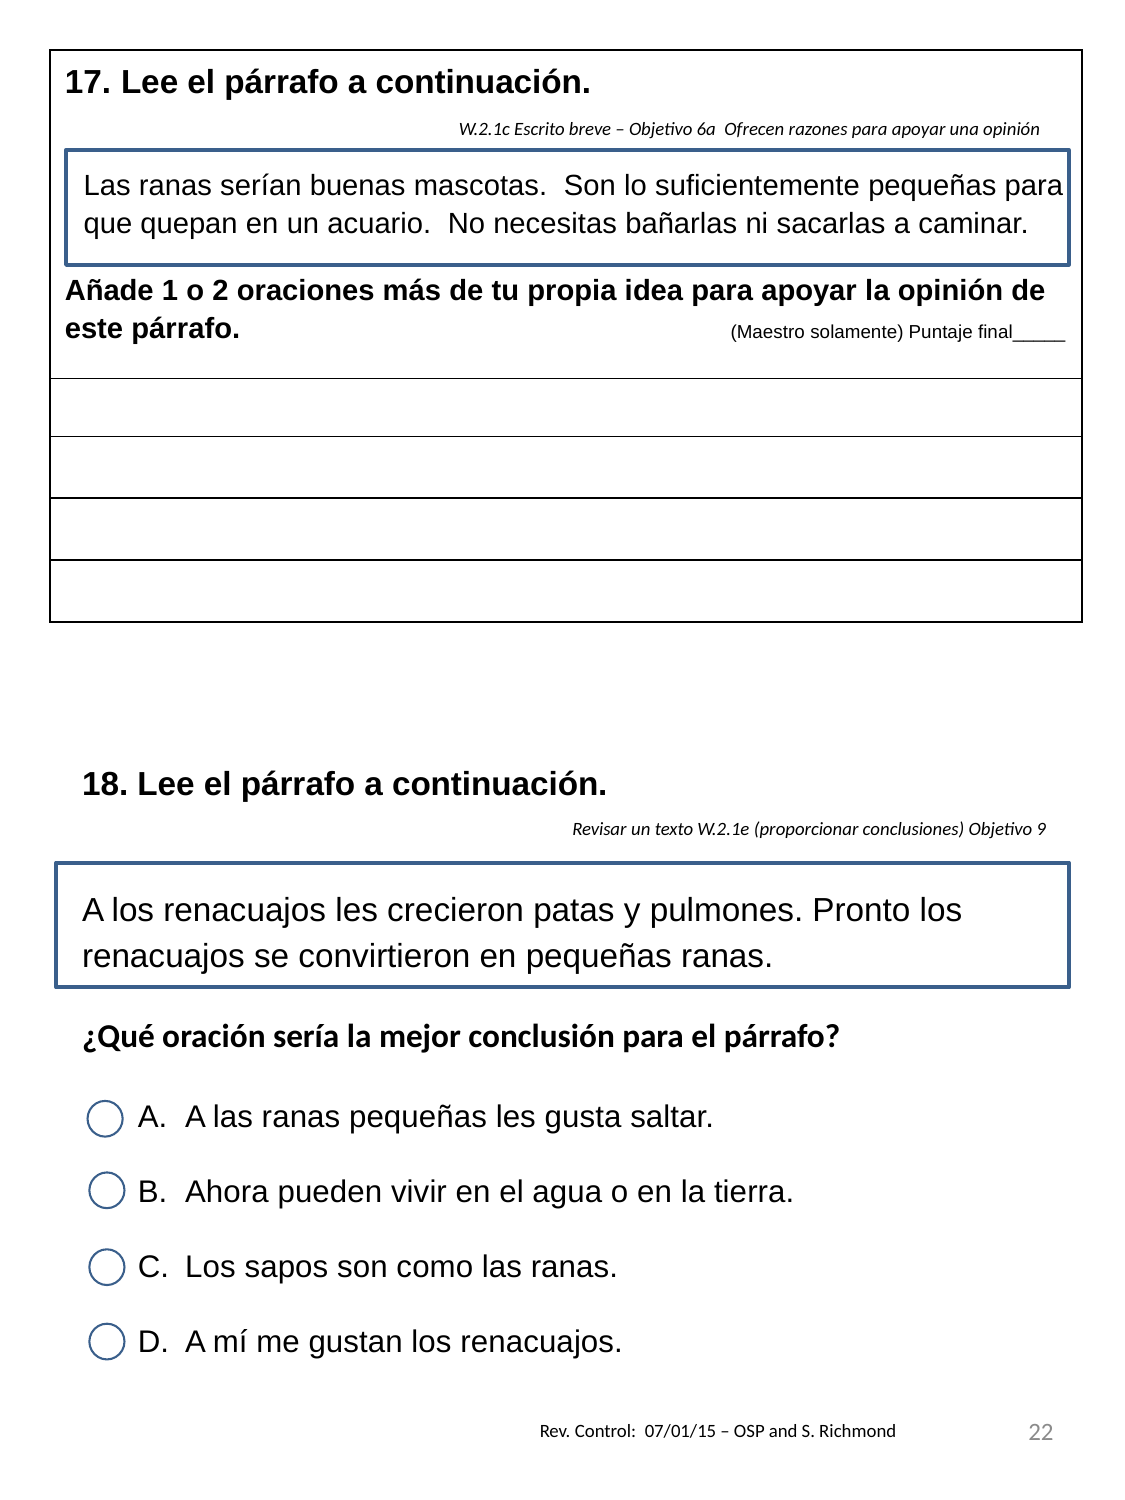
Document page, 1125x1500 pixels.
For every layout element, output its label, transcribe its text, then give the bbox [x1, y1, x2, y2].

text_box [64, 148, 1071, 267]
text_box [87, 1100, 125, 1360]
slide_number 22 [806, 1404, 1069, 1471]
table_cell [51, 499, 1081, 559]
text_box 18. Lee el párrafo a continuación. Revisar un texto W.2.1e (proporcionar conclusiones) Objetivo 9 A los renacuajos les crecieron patas y pulmones. Pronto los renacuajos se convirtieron en pequeñas ranas. ¿Qué oración sería la mejor conclusión para el párrafo? A las ranas pequeñas les gusta saltar. Ahora pueden vivir en el agua o en la tierra. Los sapos son como las ranas. A mí me gustan los renacuajos. [66, 754, 1082, 1404]
text_box [54, 861, 1071, 989]
table_cell [51, 437, 1081, 497]
table_cell [51, 379, 1081, 436]
table_header Lee el párrafo a continuación. W.2.1c Escrito breve – Objetivo 6a Ofrecen razones para apoyar una opinión Las ranas serían buenas mascotas. Son lo suficientemente pequeñas para que quepan en un acuario. No necesitas bañarlas ni sacarlas a caminar. Añade 1 o 2 oraciones más de tu propia idea para apoyar la opinión de este párrafo. (Maestro solamente) Puntaje final_____ [51, 51, 1081, 378]
table_cell [51, 561, 1081, 621]
